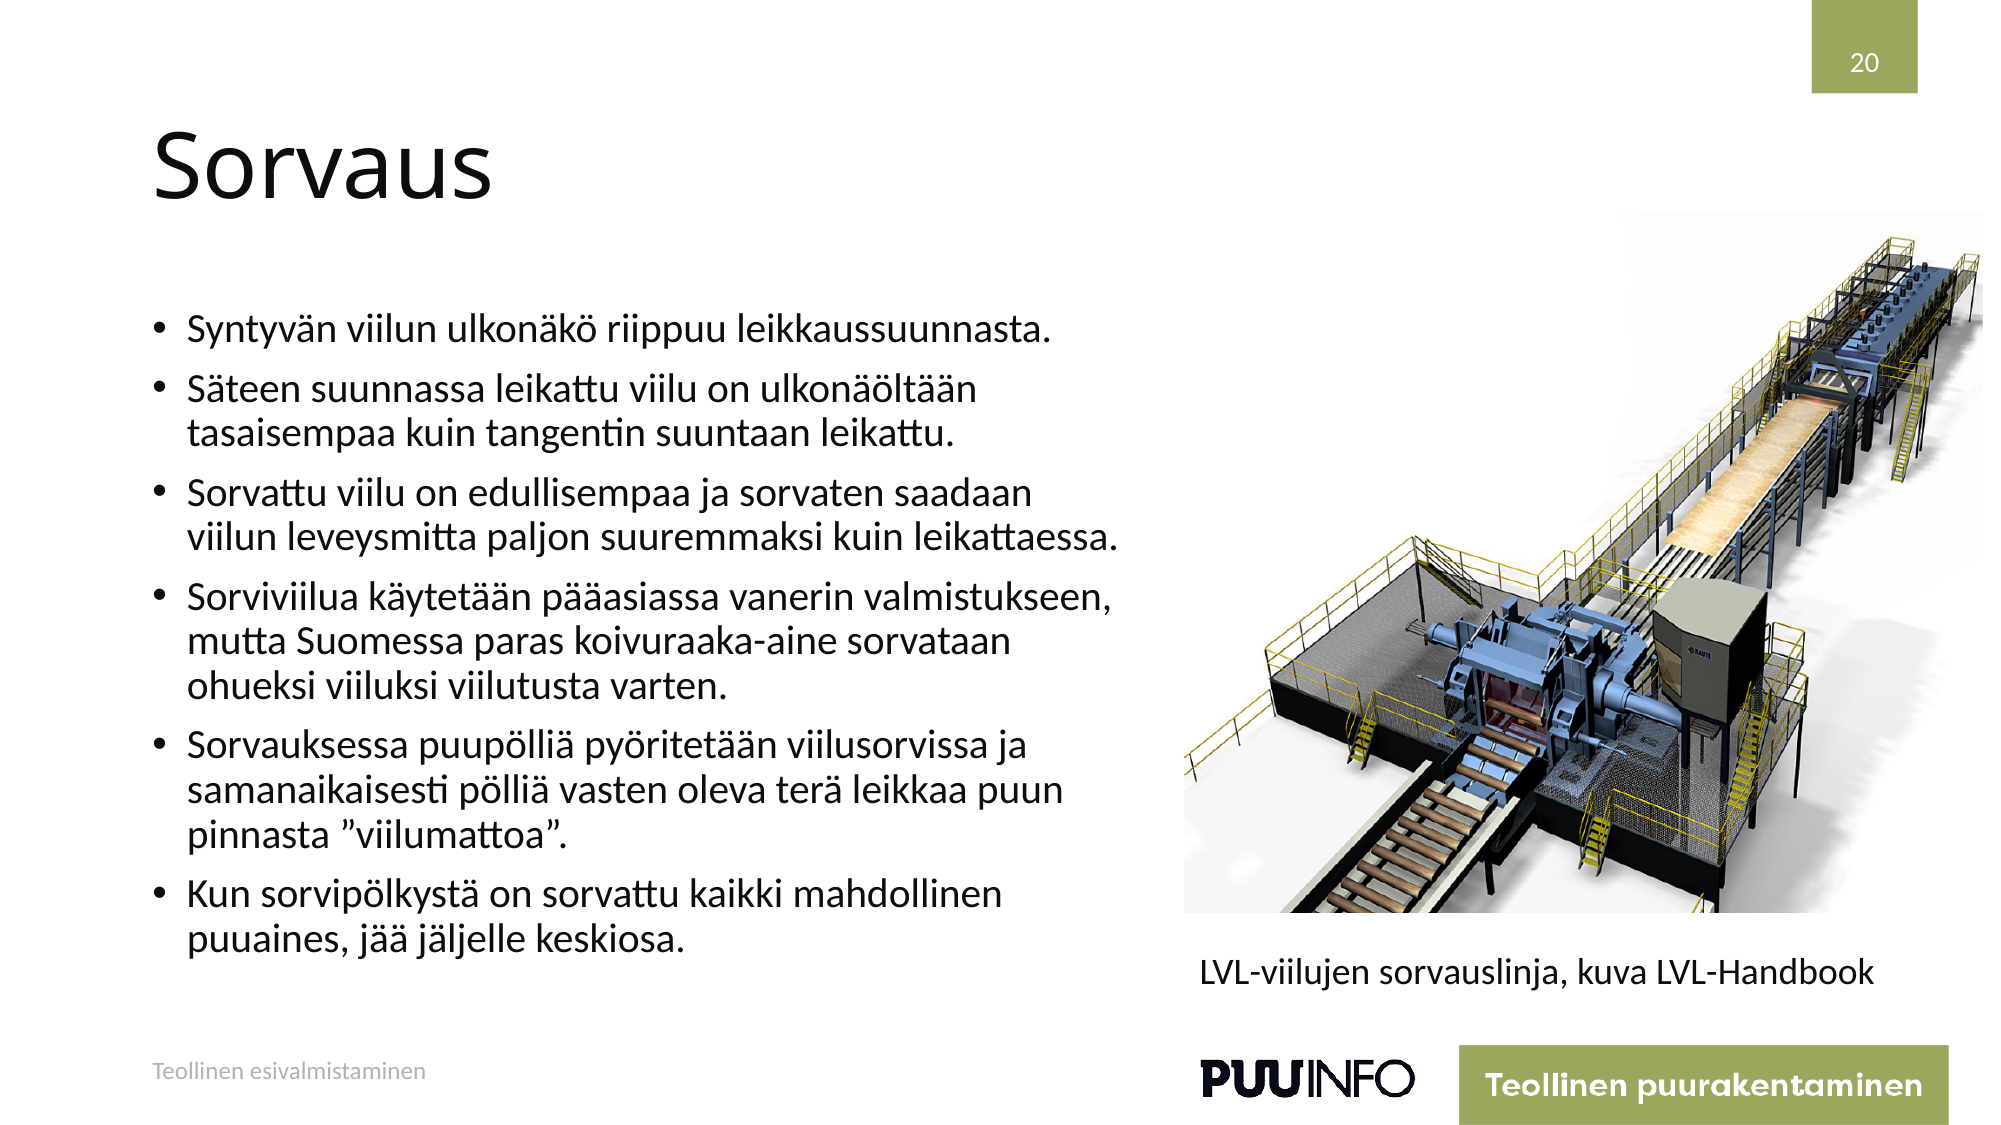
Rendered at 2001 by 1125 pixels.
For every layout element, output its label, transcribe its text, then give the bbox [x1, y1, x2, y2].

list Syntyvän viilun ulkonäkö riippuu leikkaussuunnasta. Säteen suunnassa leikattu viilu on ulkonäöltään tasaisempaa kuin tangentin suuntaan leikattu. Sorvattu viilu on edullisempaa ja sorvaten saadaan viilun leveysmitta paljon suuremmaksi kuin leikattaessa. Sorviviilua käytetään pääasiassa vanerin valmistukseen, mutta Suomessa paras koivuraaka-aine sorvataan ohueksi viiluksi viilutusta varten. Sorvauksessa puupölliä pyöritetään viilusorvissa ja samanaikaisesti pölliä vasten oleva terä leikkaa puun pinnasta ”viilumattoa”. Kun sorvipölkystä on sorvattu kaikki mahdollinen puuaines, jää jäljelle keskiosa. [137, 299, 1137, 1014]
slide_number 20 [1811, 29, 1918, 93]
title Sorvaus [137, 59, 1863, 278]
text_box LVL-viilujen sorvauslinja, kuva LVL-Handbook [1184, 936, 1907, 1030]
footer Teollinen esivalmistaminen [137, 1039, 813, 1100]
picture [0, 0, 2000, 1125]
